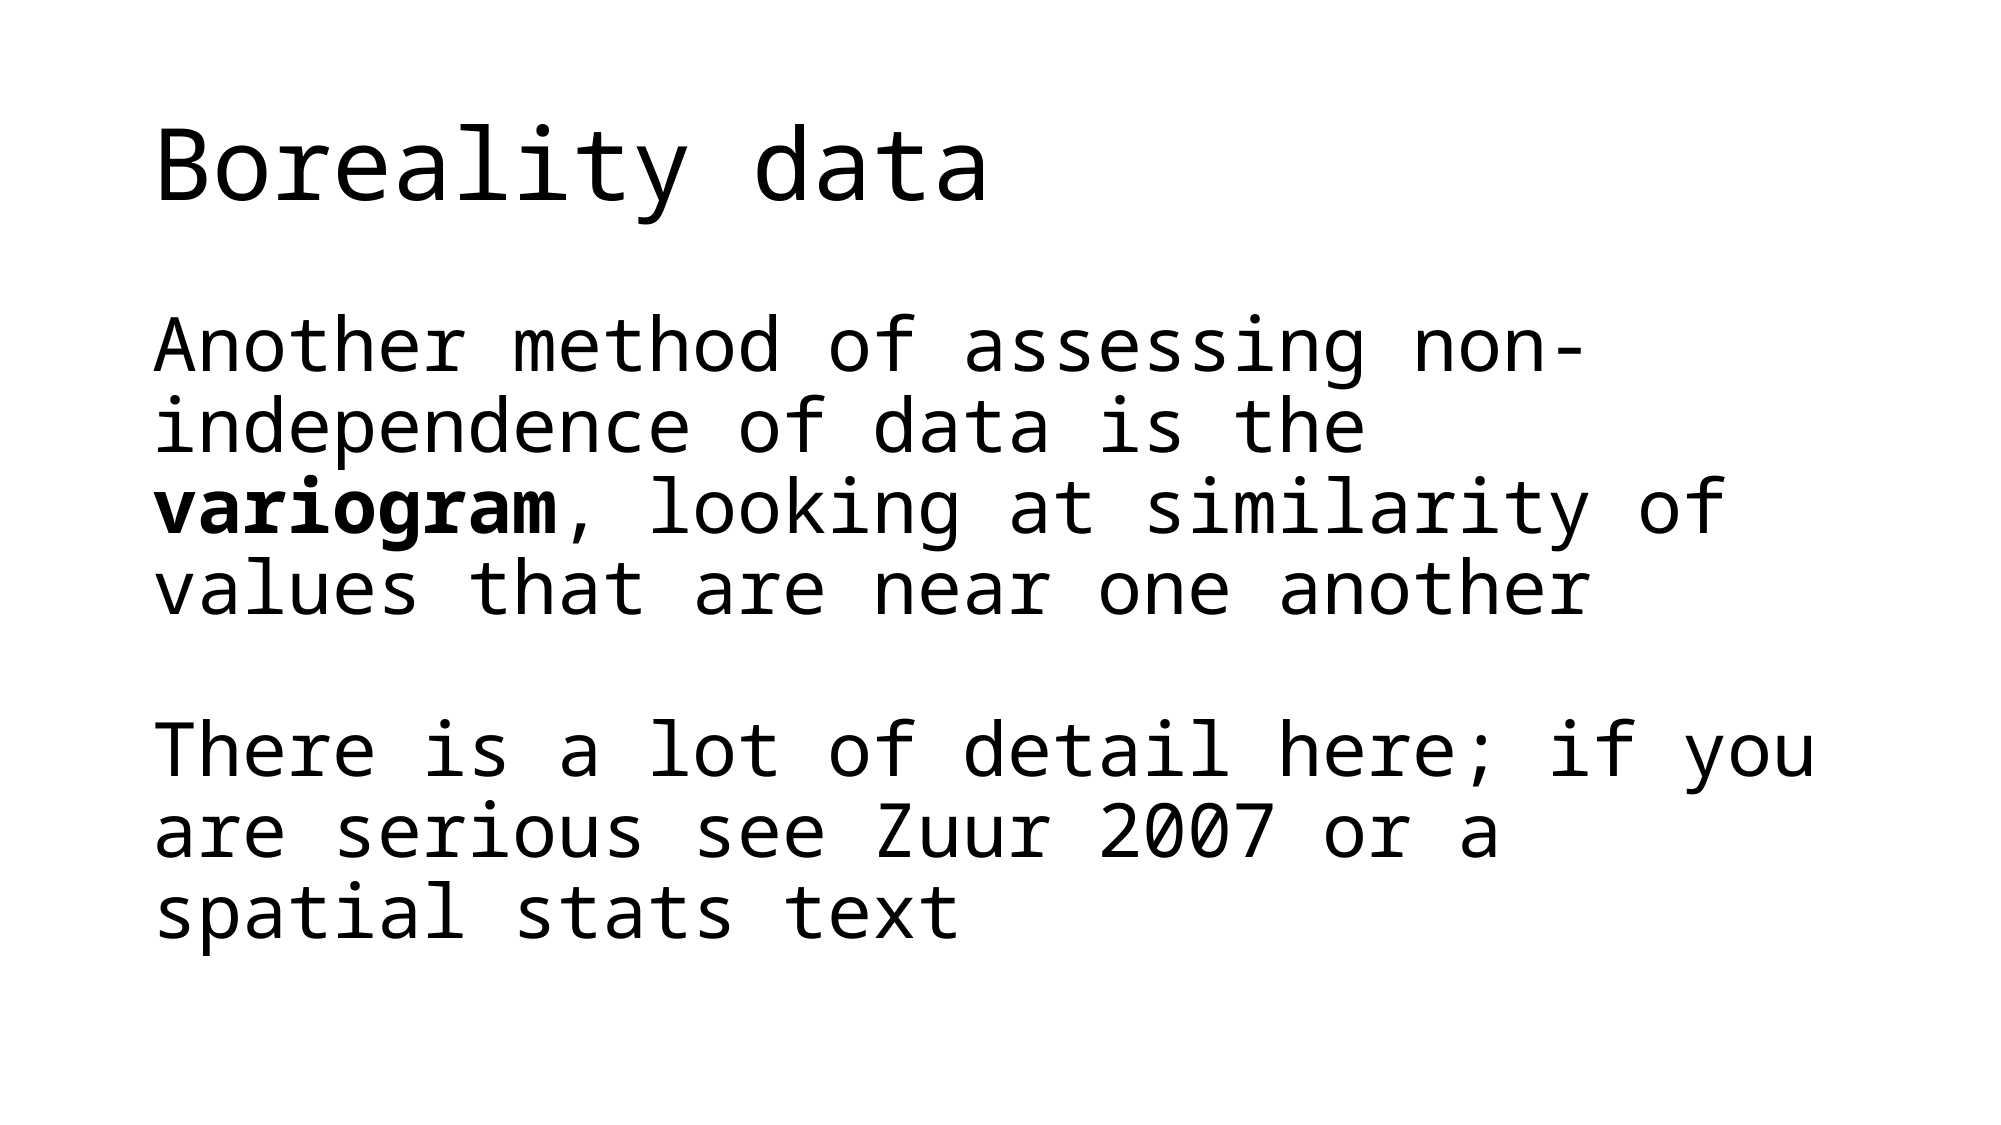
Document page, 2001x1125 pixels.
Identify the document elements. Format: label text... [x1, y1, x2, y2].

list Another method of assessing non-independence of data is the variogram, looking at similarity of values that are near one another There is a lot of detail here; if you are serious see Zuur 2007 or a spatial stats text [137, 299, 1863, 1014]
title Boreality data [137, 59, 1863, 278]
